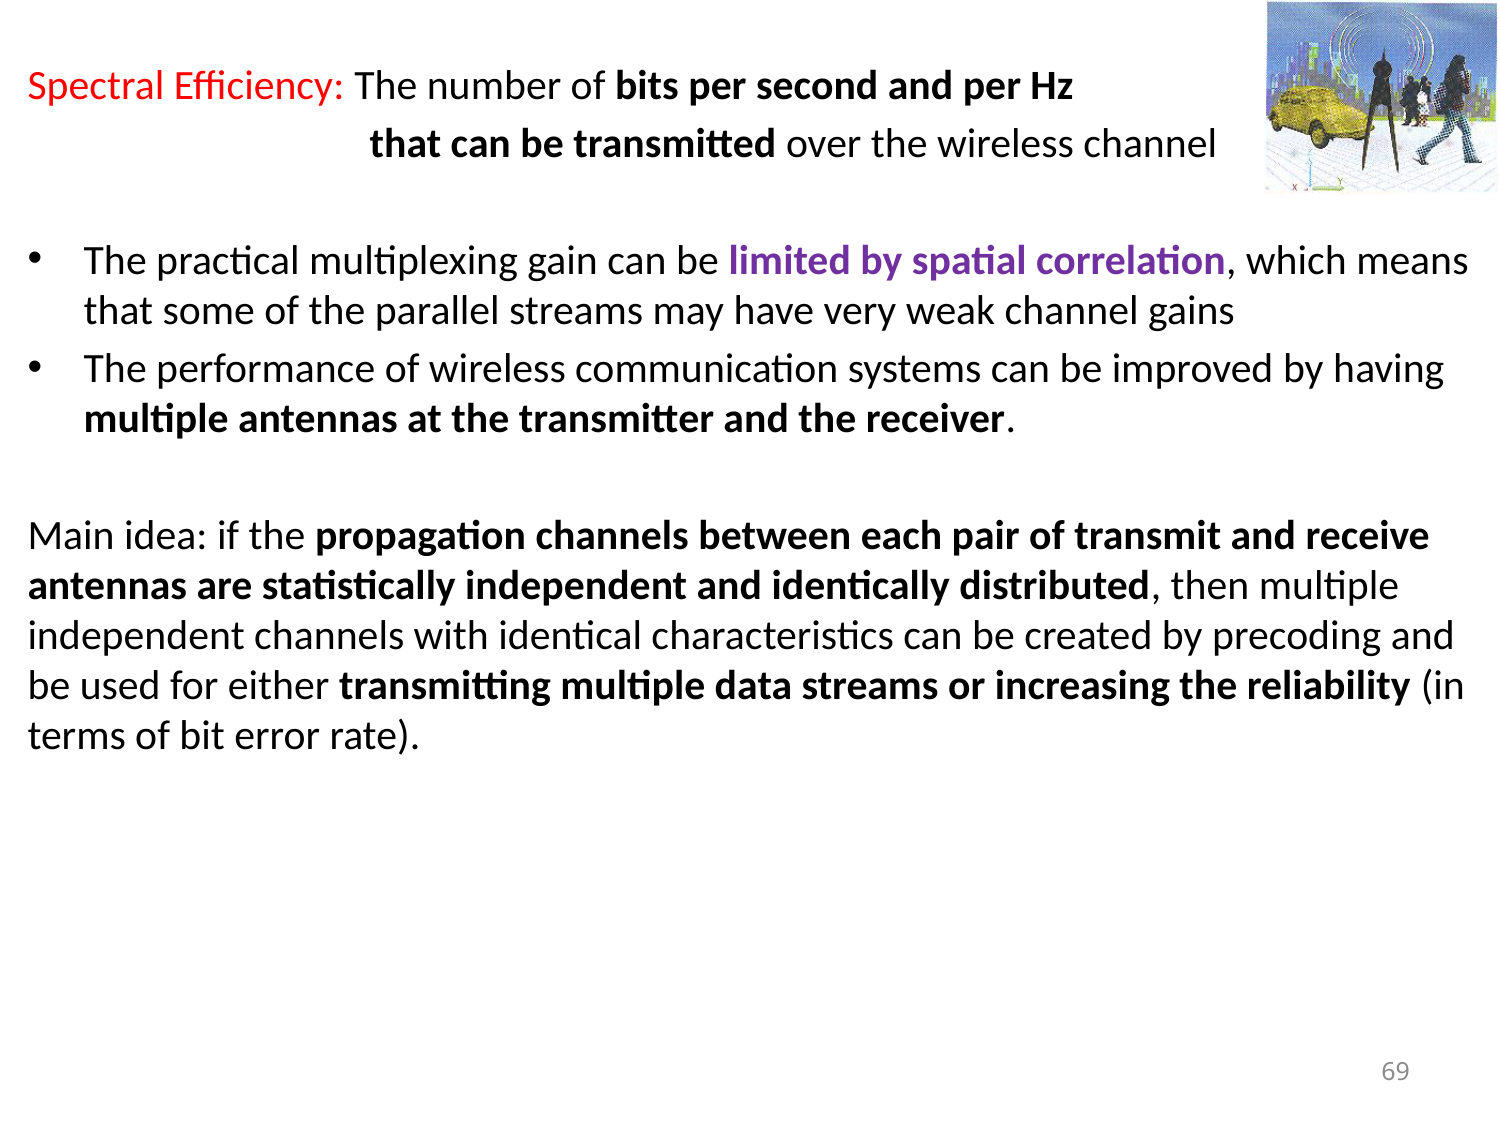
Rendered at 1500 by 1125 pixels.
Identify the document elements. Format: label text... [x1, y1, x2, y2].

slide_number 69 [1074, 1042, 1425, 1103]
list Spectral Efficiency: The number of bits per second and per Hz that can be transmitted over the wireless channel The practical multiplexing gain can be limited by spatial correlation, which means that some of the parallel streams may have very weak channel gains The performance of wireless communication systems can be improved by having multiple antennas at the transmitter and the receiver. Main idea: if the propagation channels between each pair of transmit and receive antennas are statistically independent and identically distributed, then multiple independent channels with identical characteristics can be created by precoding and be used for either transmitting multiple data streams or increasing the reliability (in terms of bit error rate). [12, 49, 1500, 793]
picture [1262, 0, 1500, 49]
